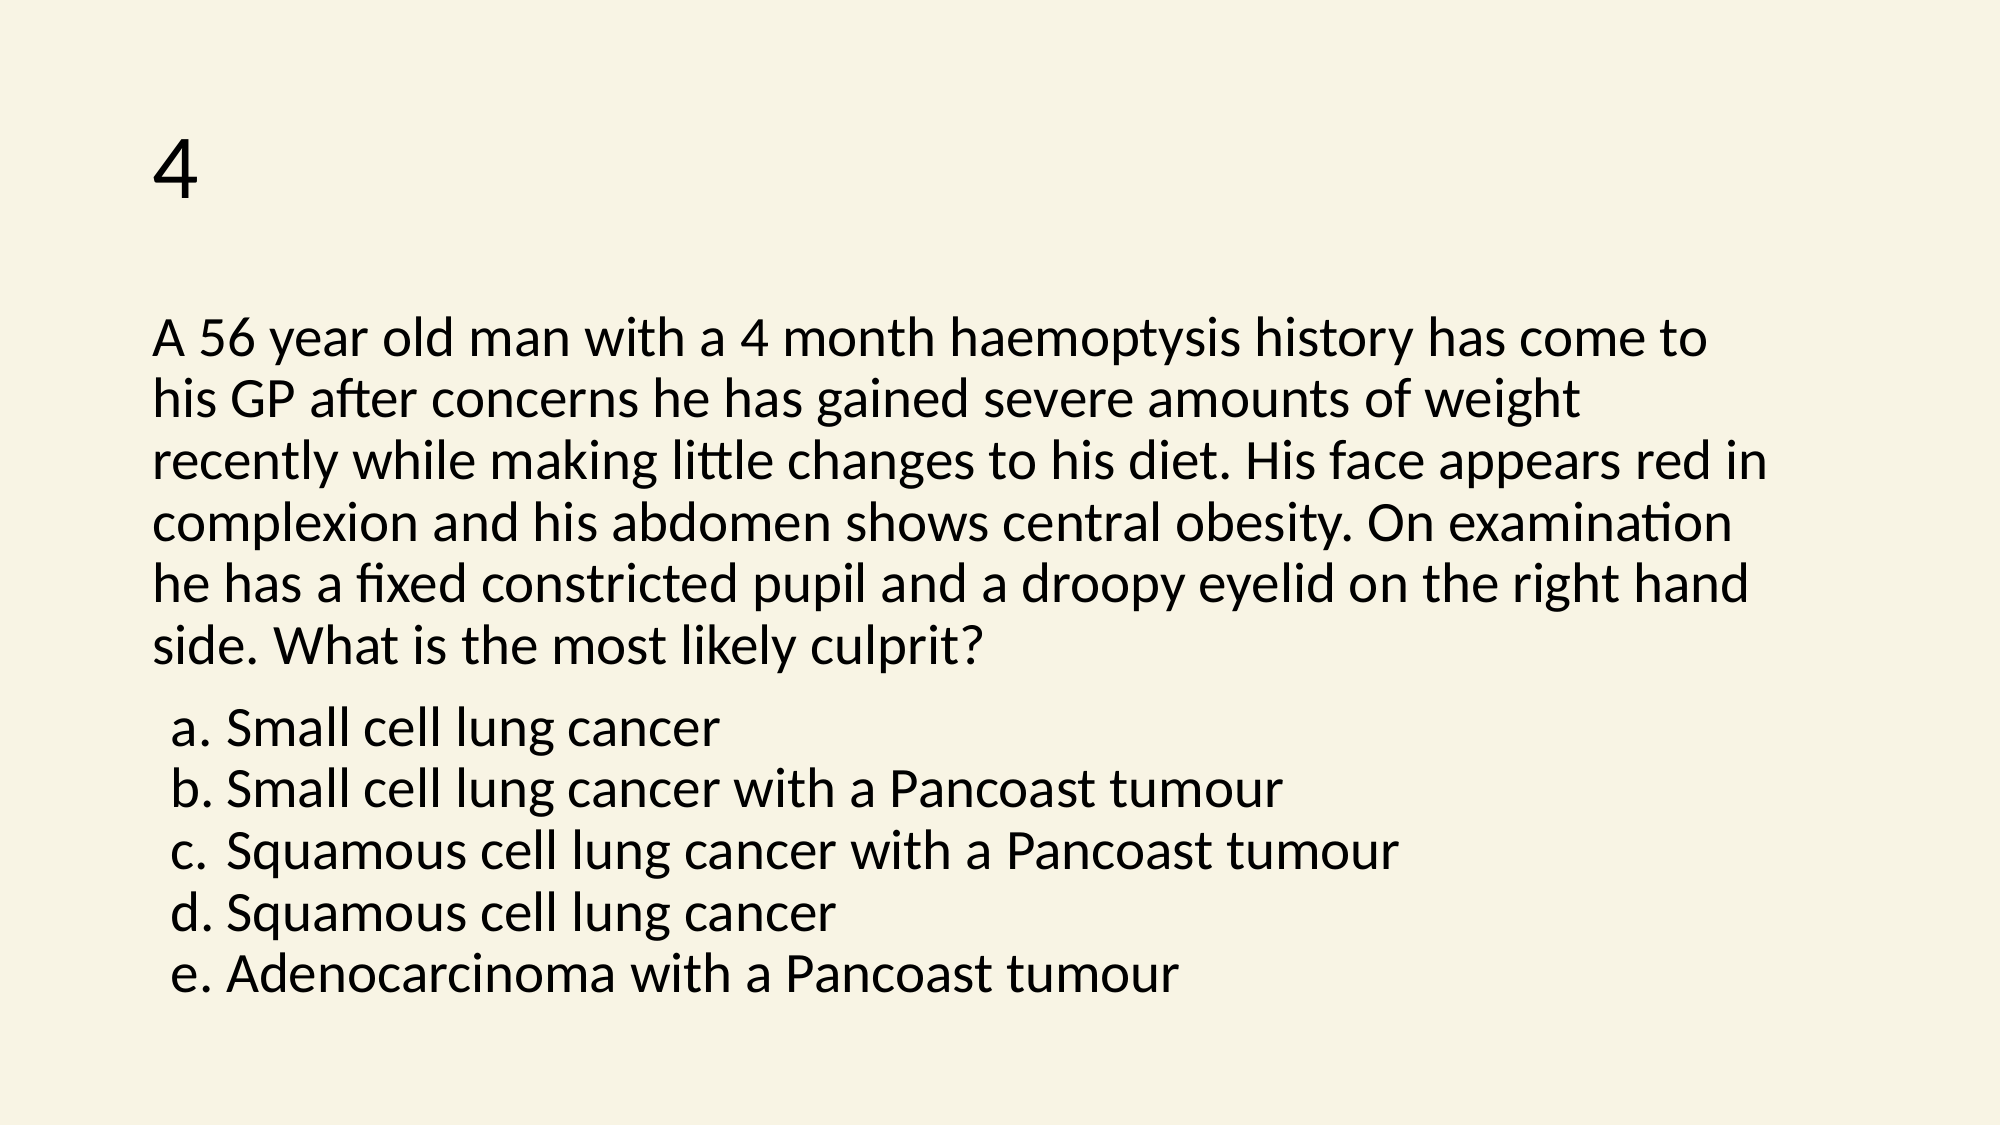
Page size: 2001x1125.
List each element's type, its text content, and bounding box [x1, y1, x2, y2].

list A 56 year old man with a 4 month haemoptysis history has come to his GP after concerns he has gained severe amounts of weight recently while making little changes to his diet. His face appears red in complexion and his abdomen shows central obesity. On examination he has a fixed constricted pupil and a droopy eyelid on the right hand side. What is the most likely culprit? Small cell lung cancer Small cell lung cancer with a Pancoast tumour Squamous cell lung cancer with a Pancoast tumour Squamous cell lung cancer Adenocarcinoma with a Pancoast tumour [137, 299, 1791, 1014]
title 4 [137, 59, 1863, 278]
